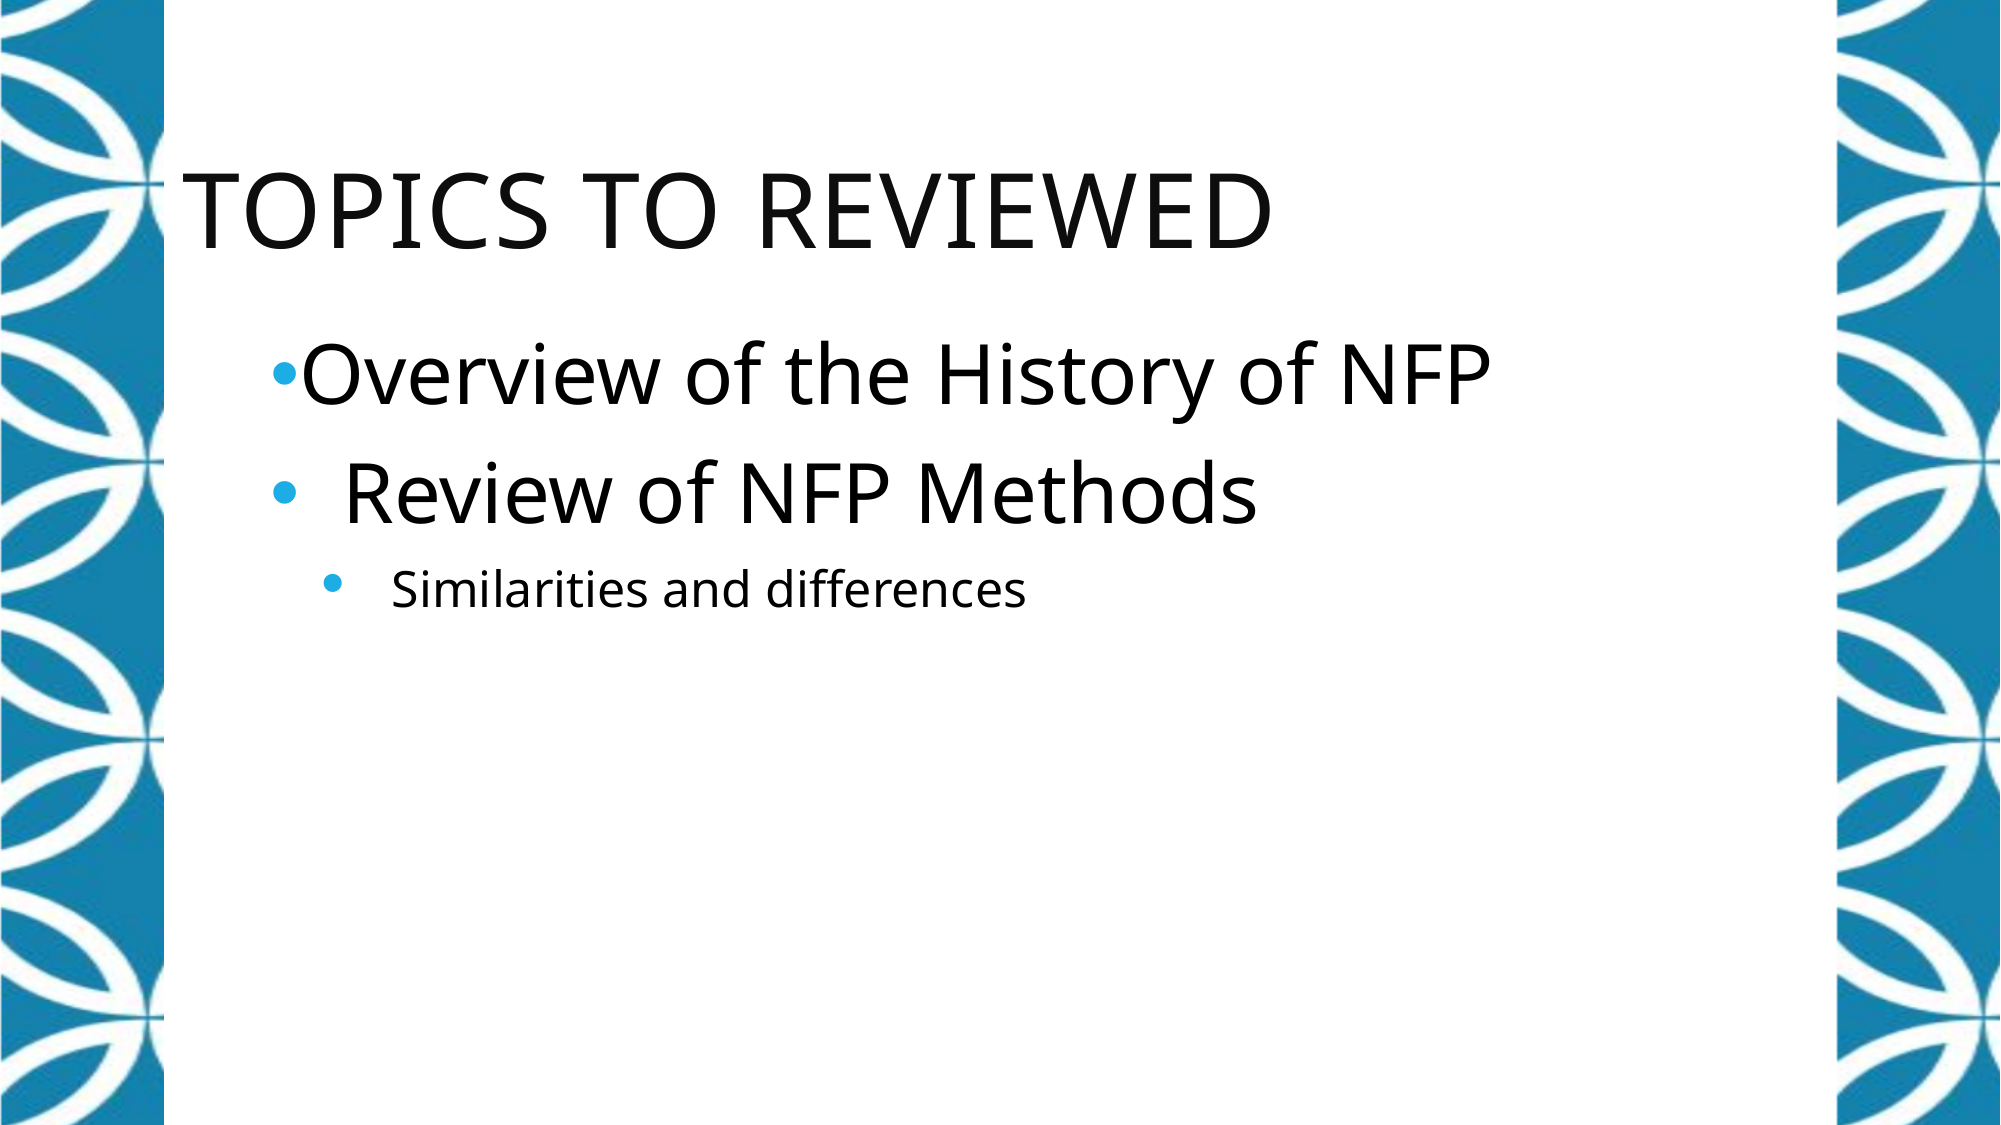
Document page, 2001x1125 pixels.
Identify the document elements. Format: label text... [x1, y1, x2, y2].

title Topics to Reviewed [168, 96, 1763, 342]
list Overview of the History of NFP Review of NFP Methods Similarities and differences [262, 324, 1711, 886]
picture [0, 0, 645, 1125]
picture [1355, 0, 2000, 1125]
